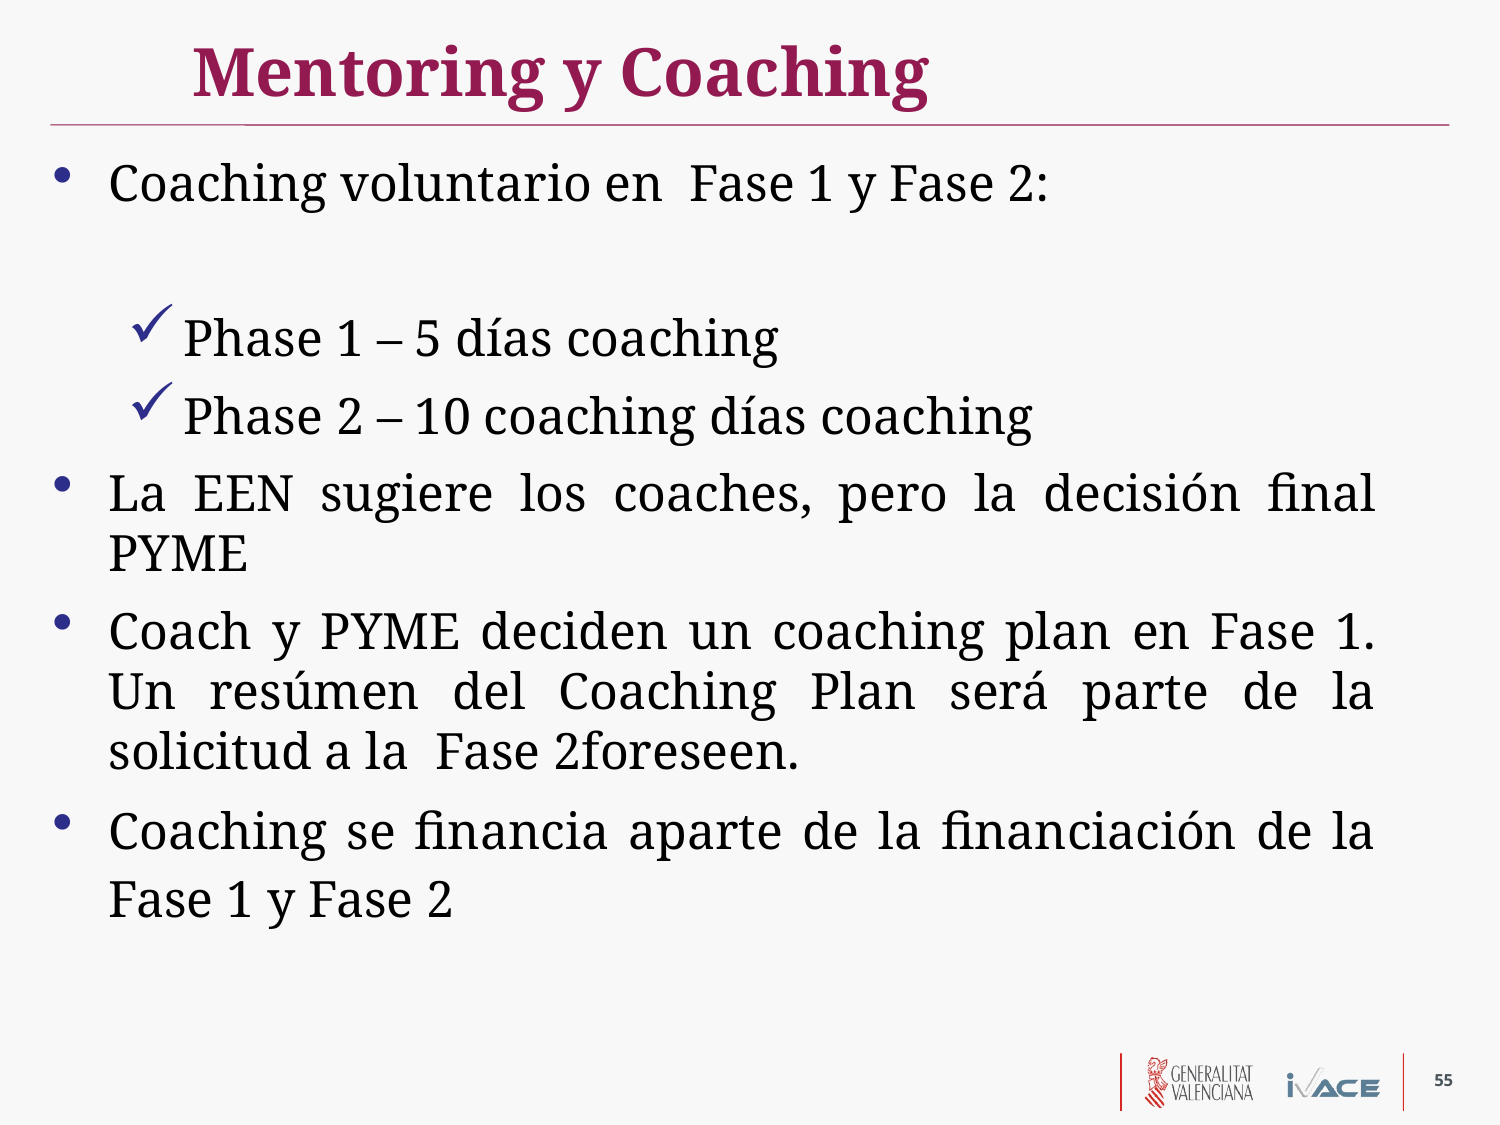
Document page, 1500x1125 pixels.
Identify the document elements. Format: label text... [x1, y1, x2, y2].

text_box Coaching voluntario en Fase 1 y Fase 2: Phase 1 – 5 días coaching Phase 2 – 10 coaching días coaching La EEN sugiere los coaches, pero la decisión final PYME Coach y PYME deciden un coaching plan en Fase 1. Un resúmen del Coaching Plan será parte de la solicitud a la Fase 2foreseen. Coaching se financia aparte de la financiación de la Fase 1 y Fase 2 [31, 144, 1392, 1125]
slide_number 55 [1419, 1062, 1488, 1113]
text_box Mentoring y Coaching [177, 22, 946, 118]
picture [1392, 1053, 1404, 1111]
